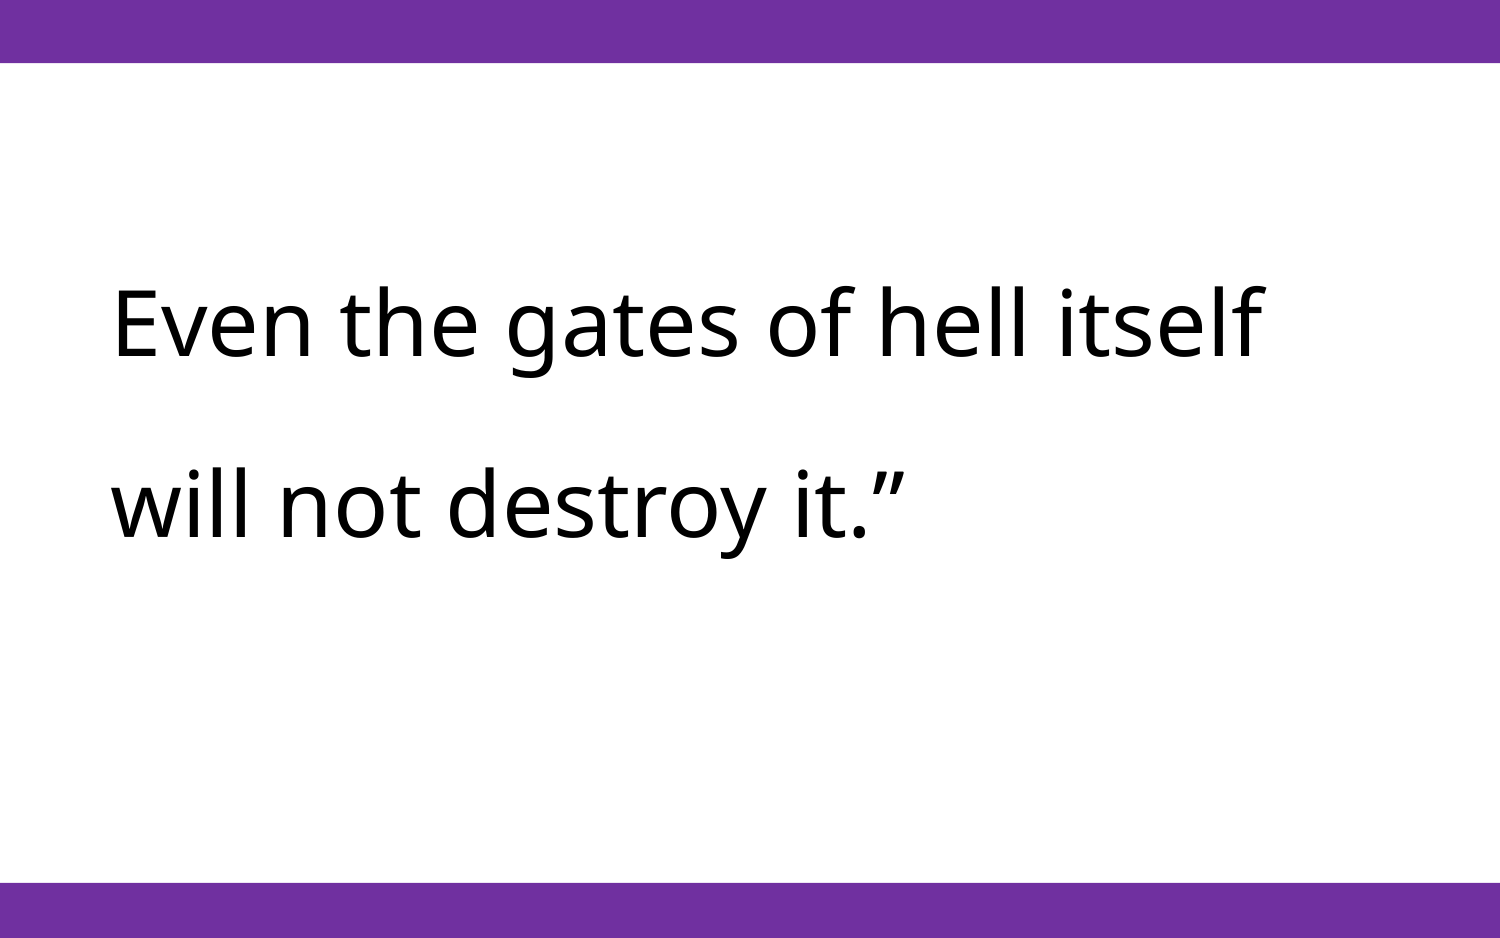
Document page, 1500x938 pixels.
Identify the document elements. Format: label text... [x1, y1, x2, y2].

text_box [0, 882, 1500, 938]
text_box [0, 0, 1500, 64]
list Even the gates of hell itself will not destroy it.” [95, 202, 1405, 569]
